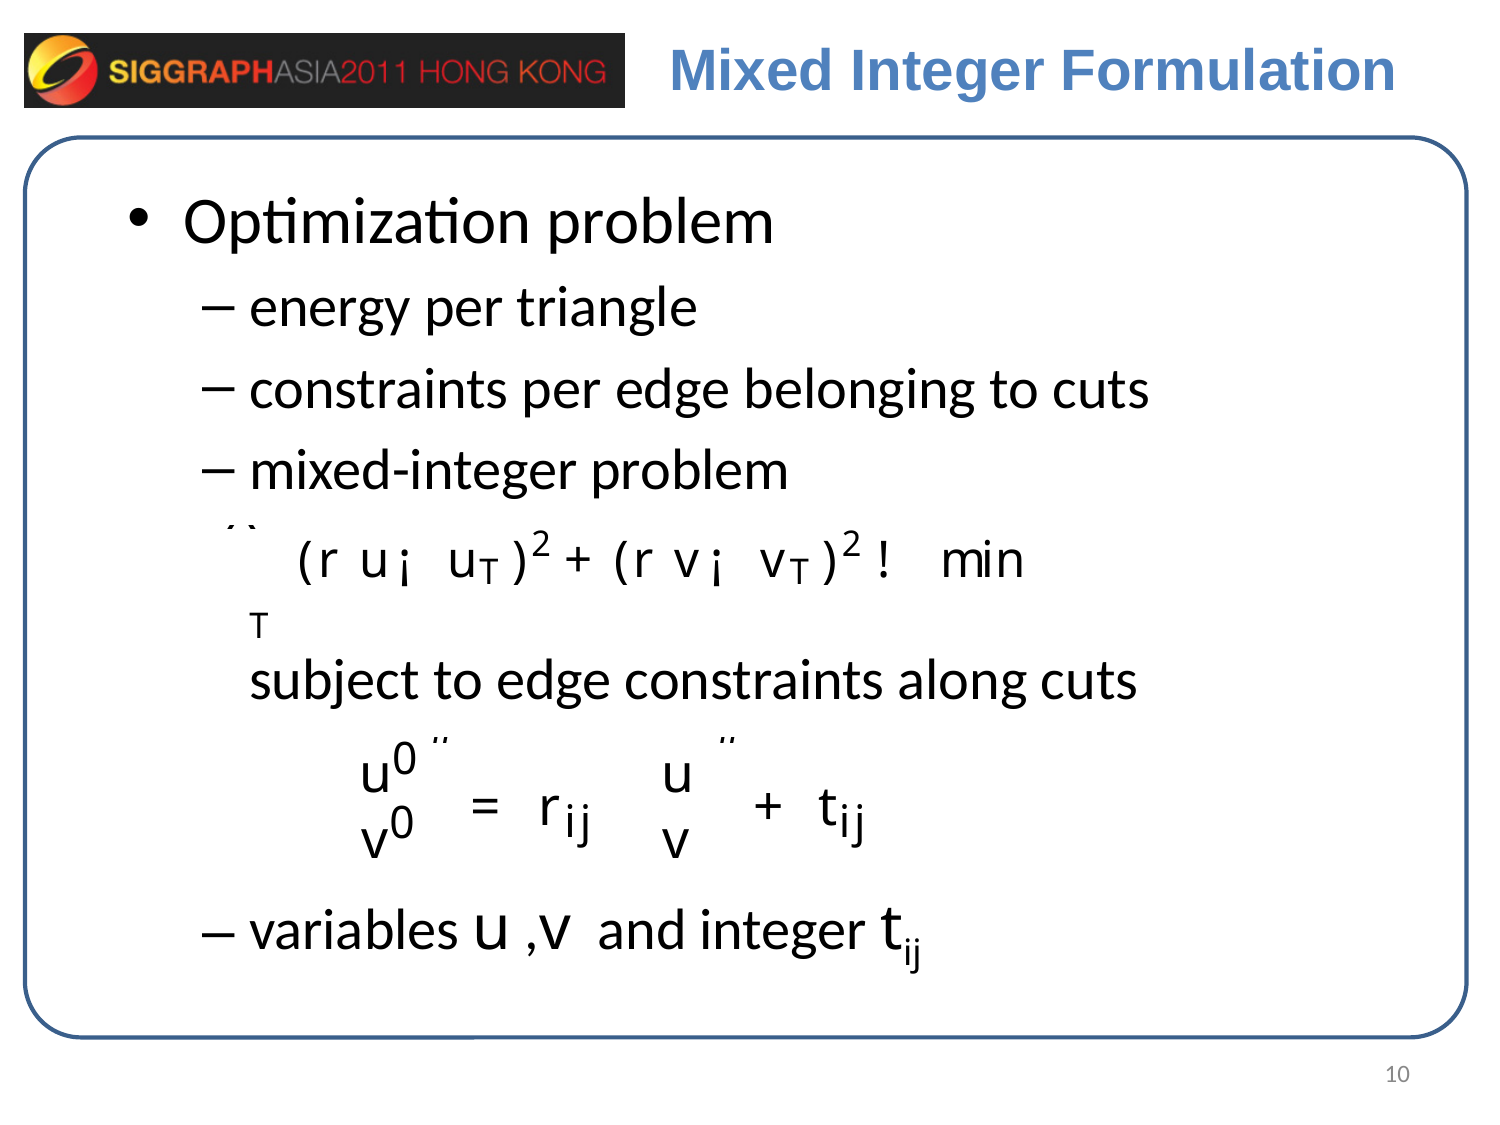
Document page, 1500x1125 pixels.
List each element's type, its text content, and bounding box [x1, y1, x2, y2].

picture [224, 524, 1026, 644]
picture [321, 737, 876, 885]
text_box Mixed Integer Formulation [654, 24, 1413, 110]
text_box Optimization problem energy per triangle constraints per edge belonging to cuts mixed-integer problem subject to edge constraints along cuts variables u ,v and integer tij [112, 169, 1388, 963]
slide_number 10 [1074, 1042, 1425, 1103]
picture [24, 33, 625, 108]
